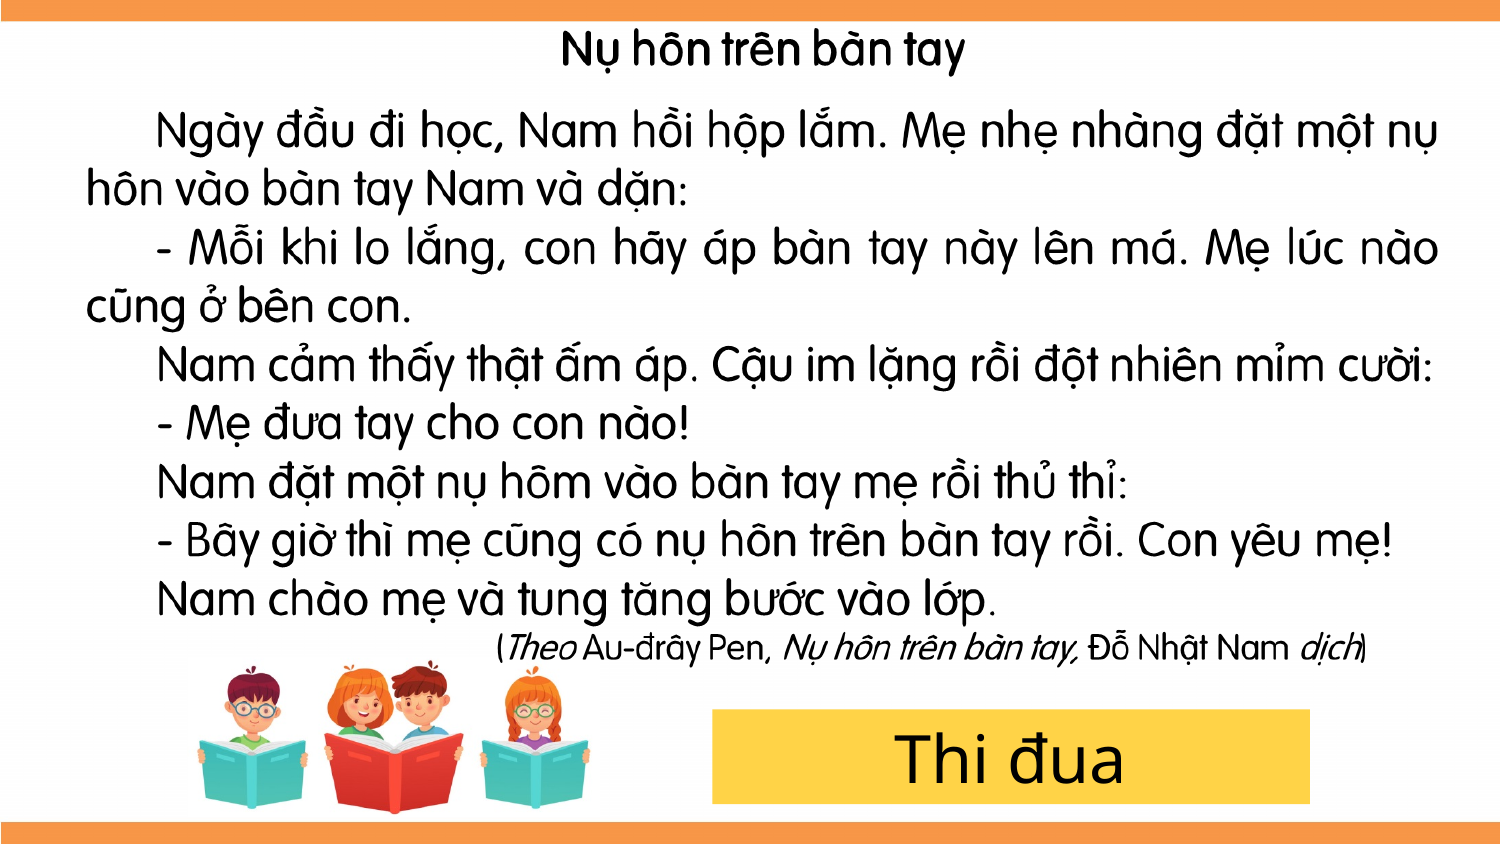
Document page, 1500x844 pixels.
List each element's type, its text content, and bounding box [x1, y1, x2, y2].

text_box Thi đua [712, 709, 1310, 805]
picture [0, 0, 1500, 844]
